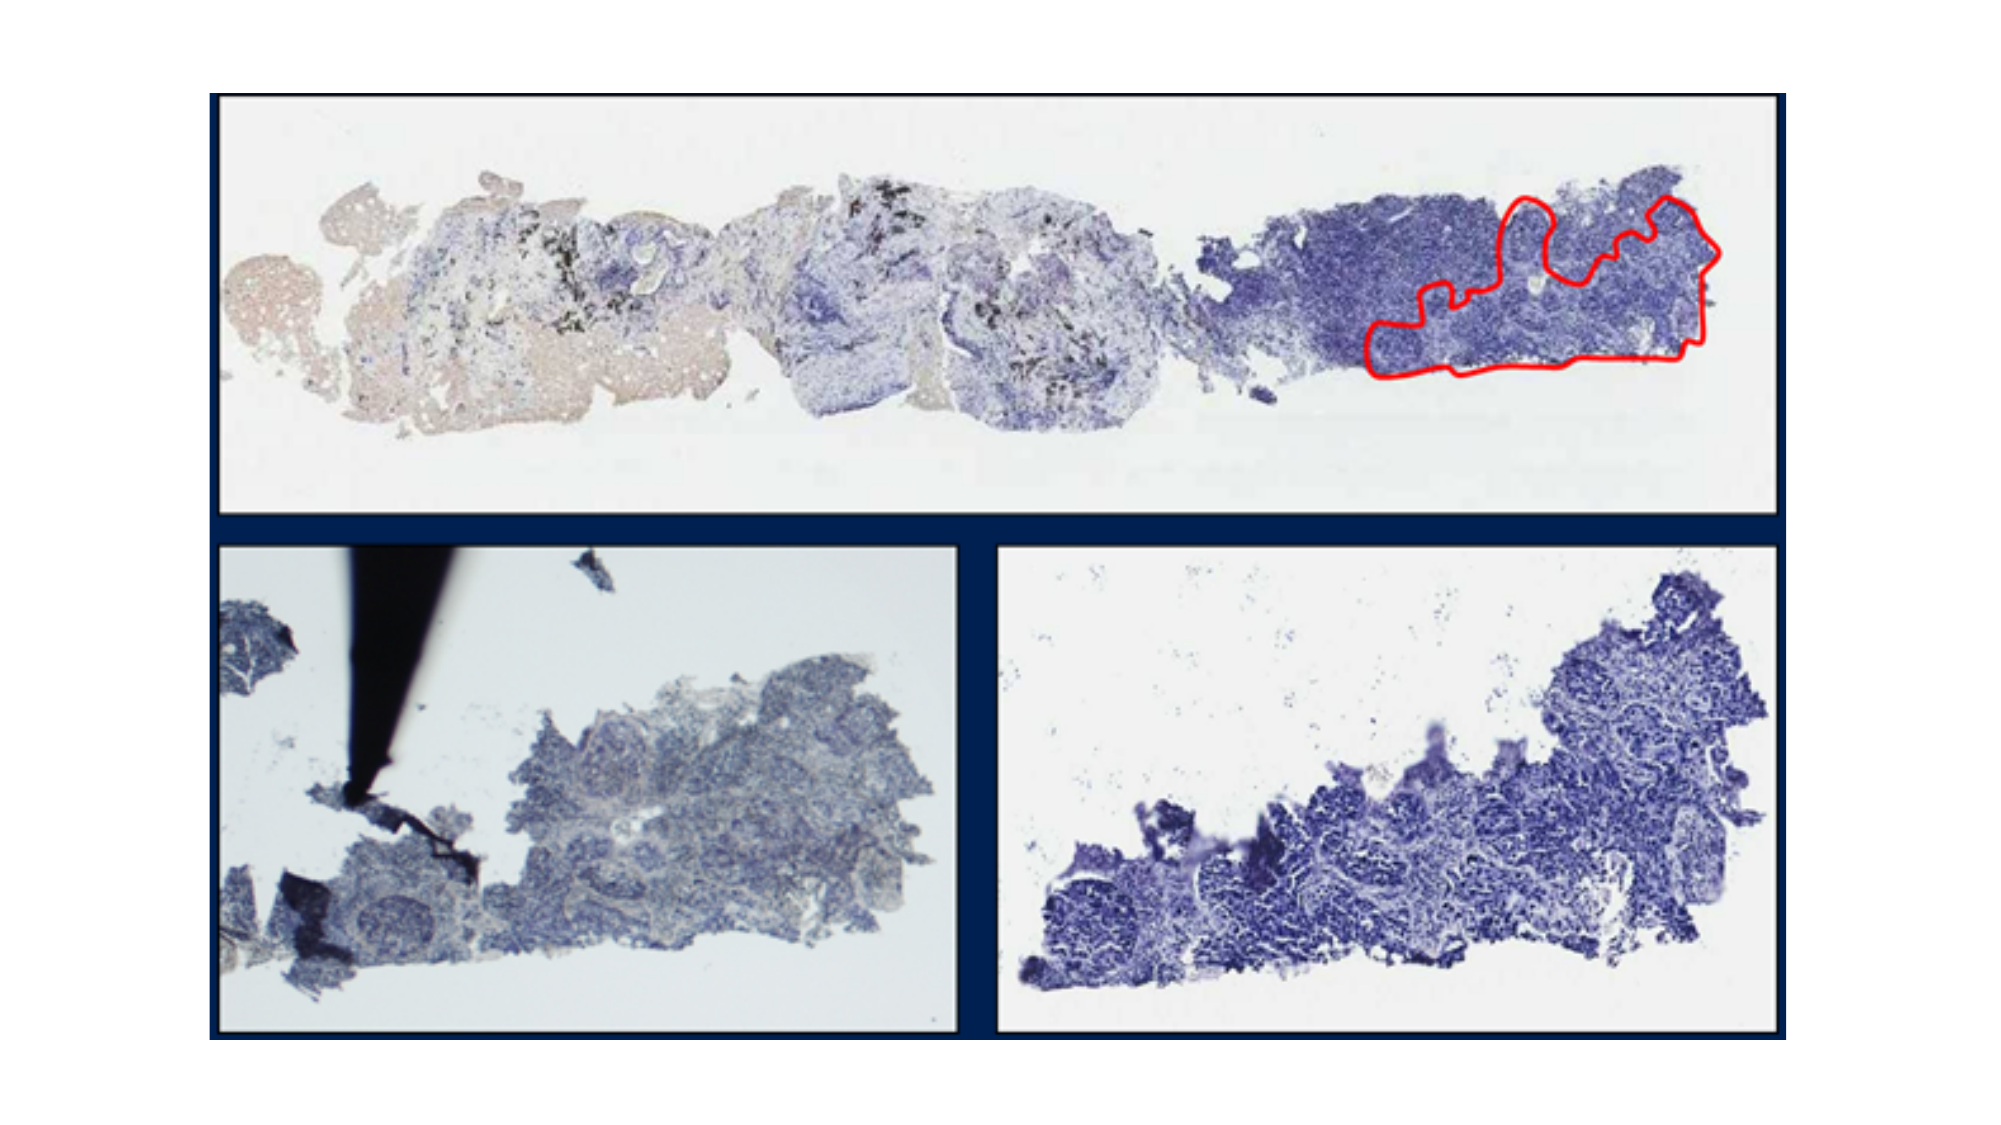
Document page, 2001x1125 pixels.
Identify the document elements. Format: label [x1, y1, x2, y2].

picture [209, 93, 1787, 1040]
